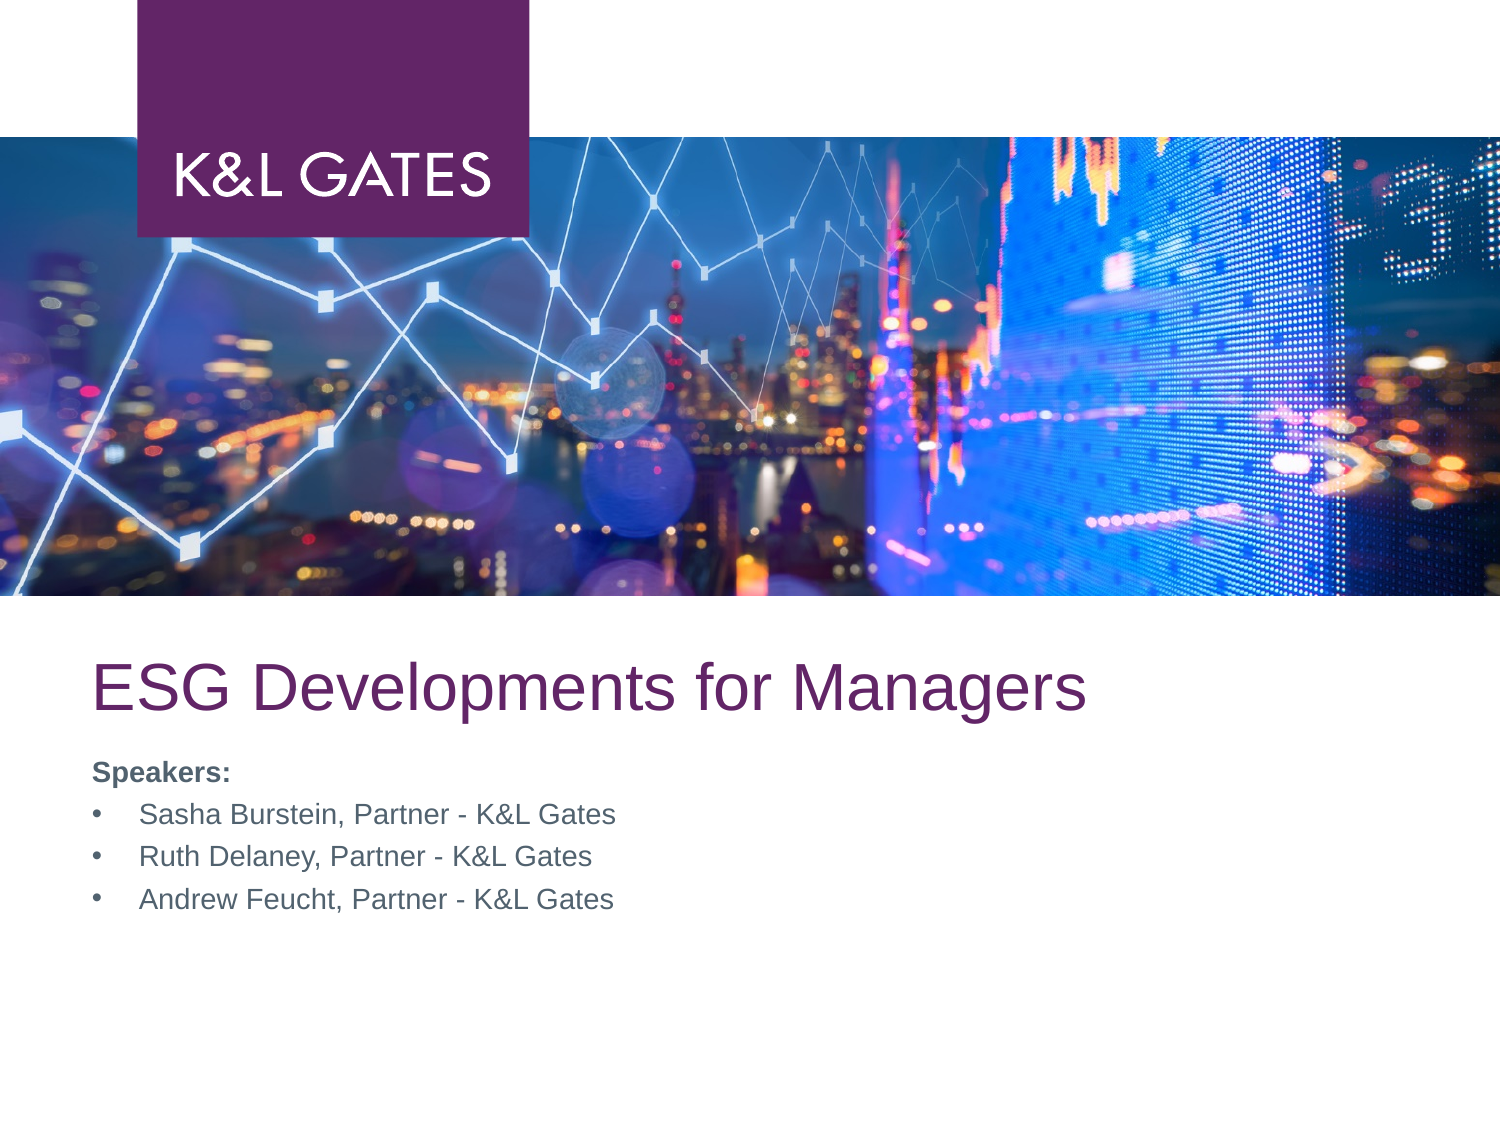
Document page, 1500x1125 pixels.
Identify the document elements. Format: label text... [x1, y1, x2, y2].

list Speakers: Sasha Burstein, Partner - K&L Gates Ruth Delaney, Partner - K&L Gates Andrew Feucht, Partner - K&L Gates [76, 745, 902, 988]
picture [0, 137, 1500, 596]
title ESG Developments for Managers [76, 645, 1332, 765]
